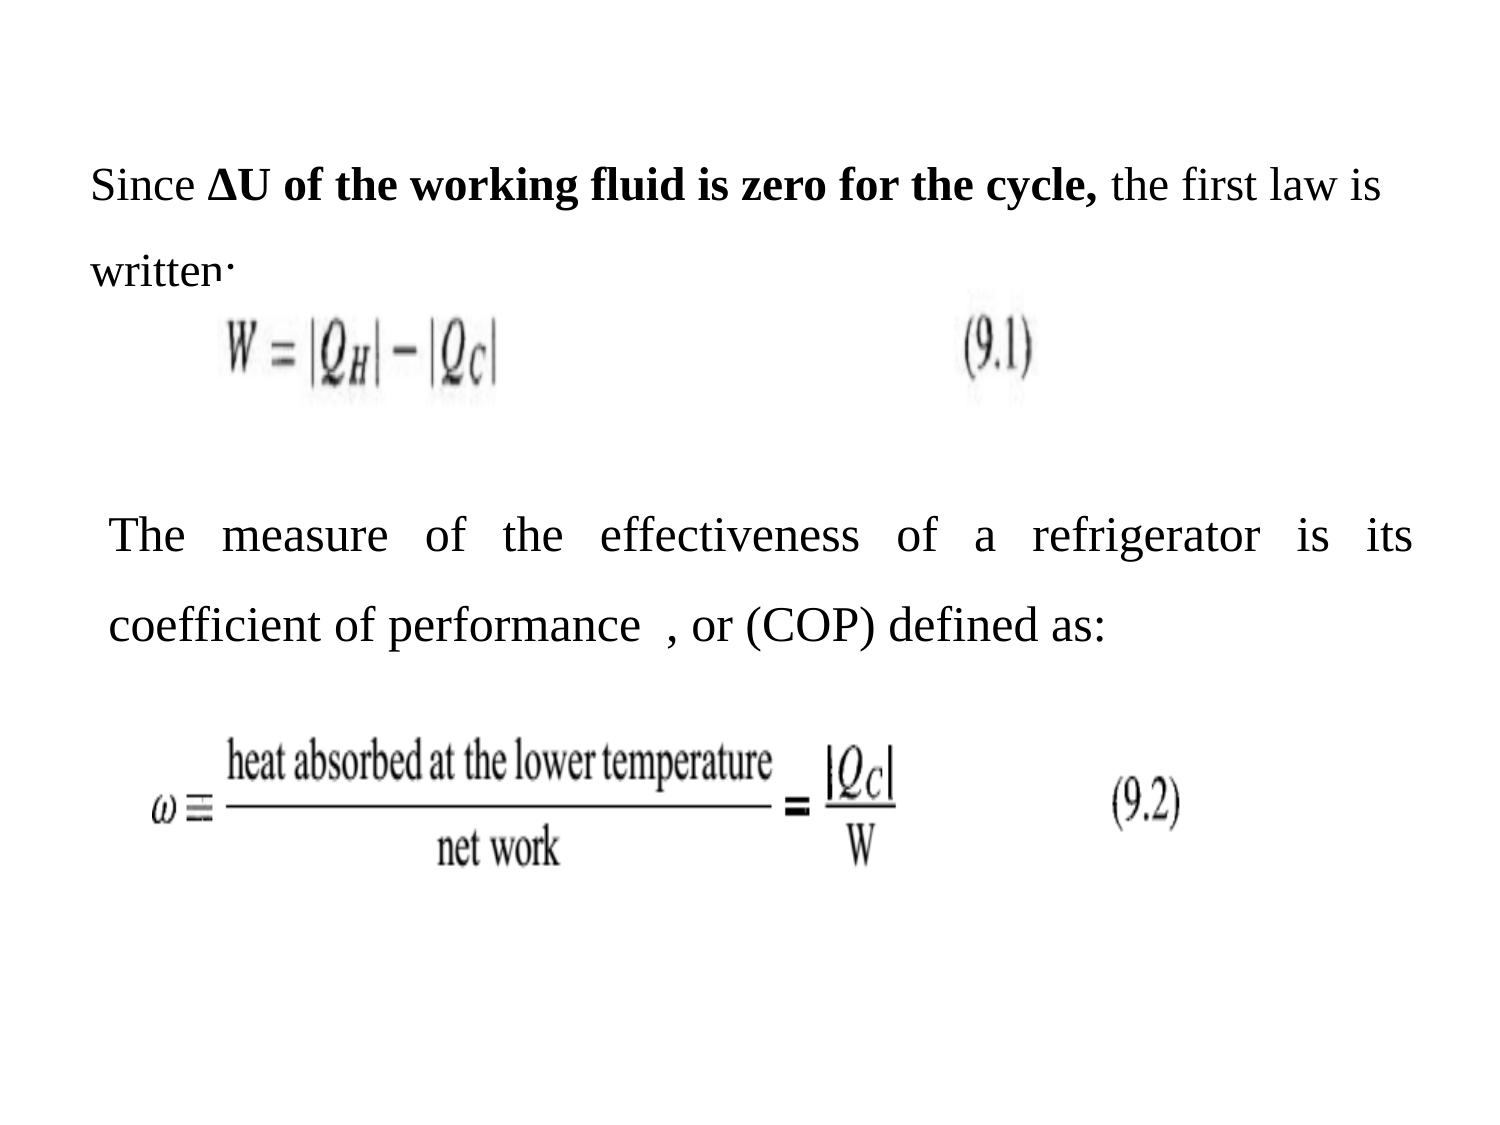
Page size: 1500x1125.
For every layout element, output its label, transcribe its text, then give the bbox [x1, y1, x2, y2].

list Since ΔU of the working fluid is zero for the cycle, the first law is written: [75, 117, 1425, 305]
picture [152, 691, 1184, 880]
picture [210, 280, 1044, 411]
text_box The measure of the effectiveness of a refrigerator is its coefficient of performance , or (COP) defined as: [93, 463, 1430, 659]
